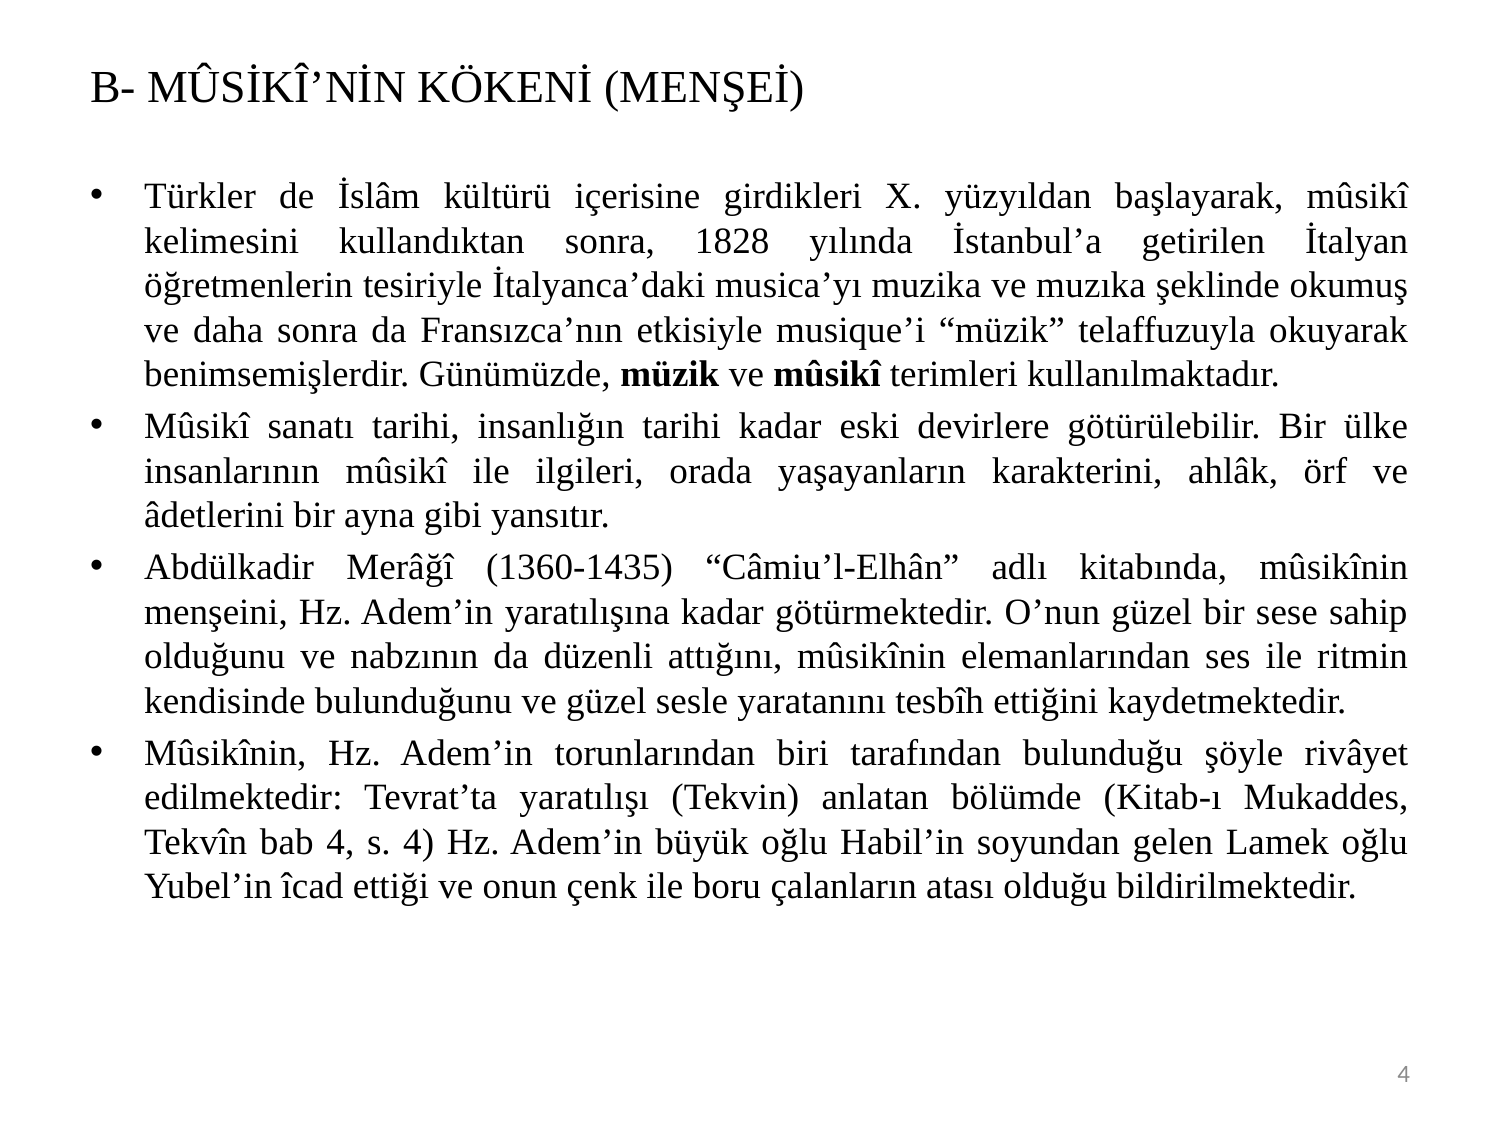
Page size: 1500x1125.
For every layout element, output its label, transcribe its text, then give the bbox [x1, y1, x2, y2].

title B- MÛSİKÎ’NİN KÖKENİ (MENŞEİ) [75, 45, 1425, 164]
slide_number 4 [1074, 1042, 1425, 1103]
list Türkler de İslâm kültürü içerisine girdikleri X. yüzyıldan başlayarak, mûsikî kelimesini kullandıktan sonra, 1828 yılında İstanbul’a getirilen İtalyan öğretmenlerin tesiriyle İtalyanca’daki musica’yı muzika ve muzıka şeklinde okumuş ve daha sonra da Fransızca’nın etkisiyle musique’i “müzik” telaffuzuyla okuyarak benimsemişlerdir. Günümüzde, müzik ve mûsikî terimleri kullanılmaktadır. Mûsikî sanatı tarihi, insanlığın tarihi kadar eski devirlere götürülebilir. Bir ülke insanlarının mûsikî ile ilgileri, orada yaşayanların karakterini, ahlâk, örf ve âdetlerini bir ayna gibi yansıtır. Abdülkadir Merâğî (1360-1435) “Câmiu’l-Elhân” adlı kitabında, mûsikînin menşeini, Hz. Adem’in yaratılışına kadar götürmektedir. O’nun güzel bir sese sahip olduğunu ve nabzının da düzenli attığını, mûsikînin elemanlarından ses ile ritmin kendisinde bulunduğunu ve güzel sesle yaratanını tesbîh ettiğini kaydetmektedir. Mûsikînin, Hz. Adem’in torunlarından biri tarafından bulunduğu şöyle rivâyet edilmektedir: Tevrat’ta yaratılışı (Tekvin) anlatan bölümde (Kitab-ı Mukaddes, Tekvîn bab 4, s. 4) Hz. Adem’in büyük oğlu Habil’in soyundan gelen Lamek oğlu Yubel’in îcad ettiği ve onun çenk ile boru çalanların atası olduğu bildirilmektedir. [75, 164, 1425, 1005]
